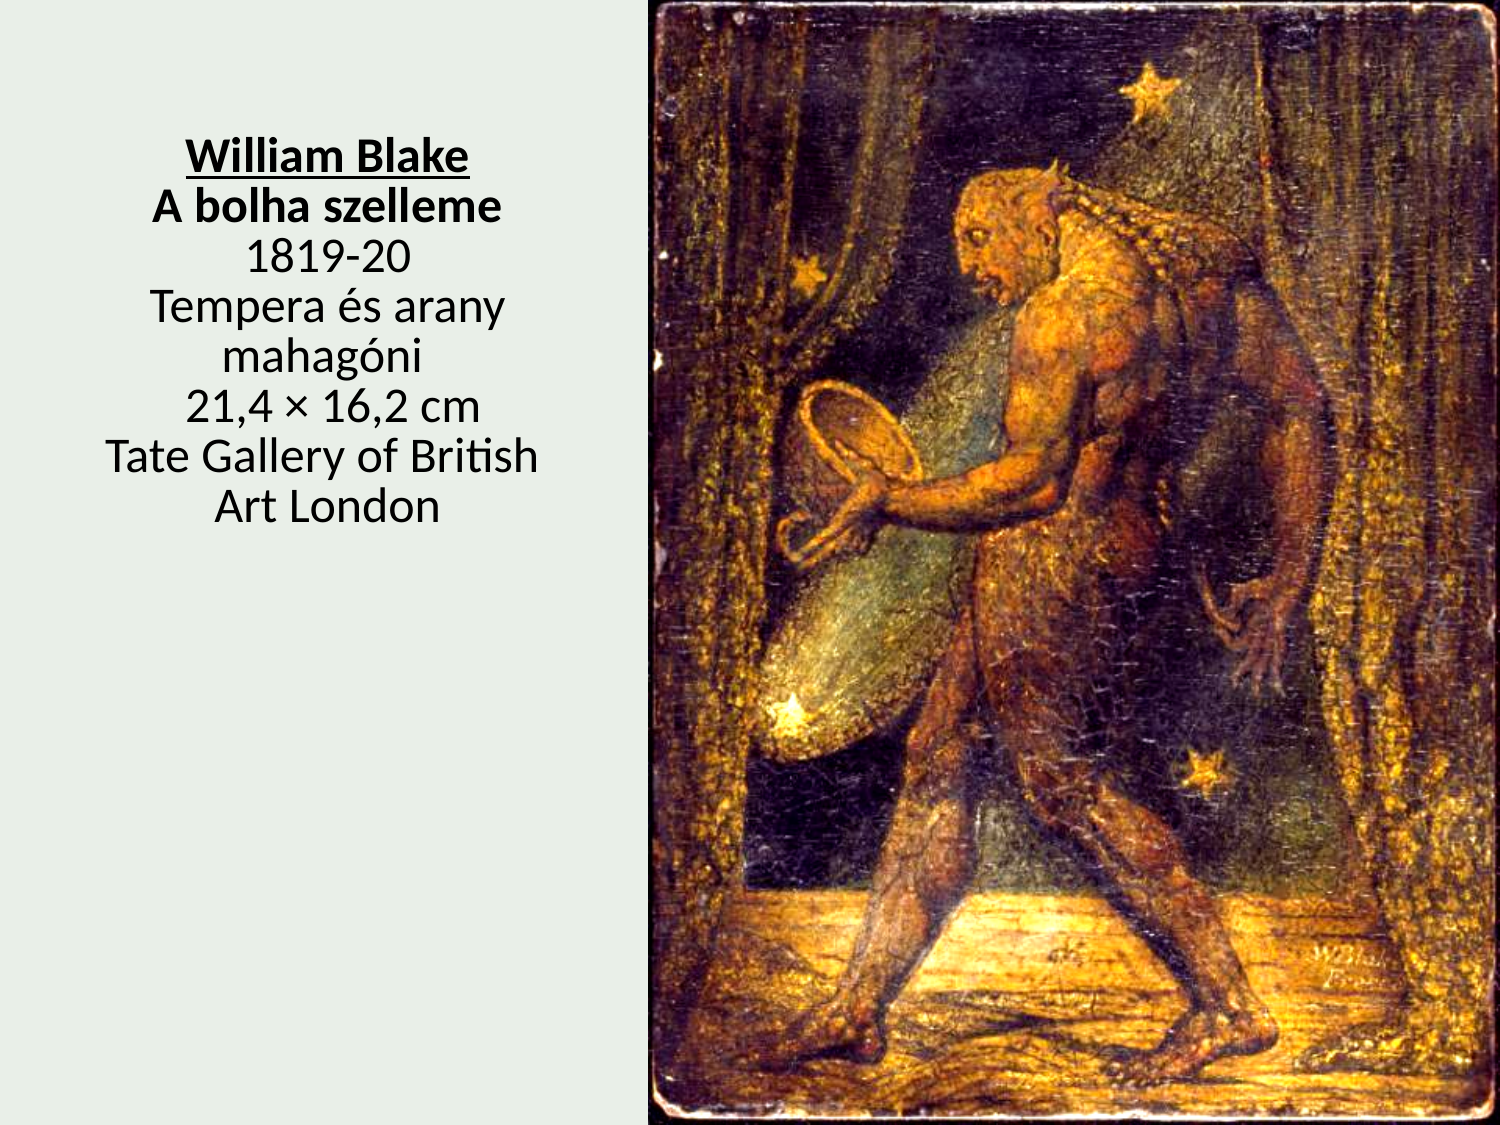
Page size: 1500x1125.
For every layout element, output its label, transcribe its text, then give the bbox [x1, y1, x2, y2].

text_box William Blake A bolha szelleme 1819-20 Tempera és arany mahagóni 21,4 × 16,2 cm Tate Gallery of British Art London [0, 125, 643, 601]
picture [648, 0, 1500, 1125]
